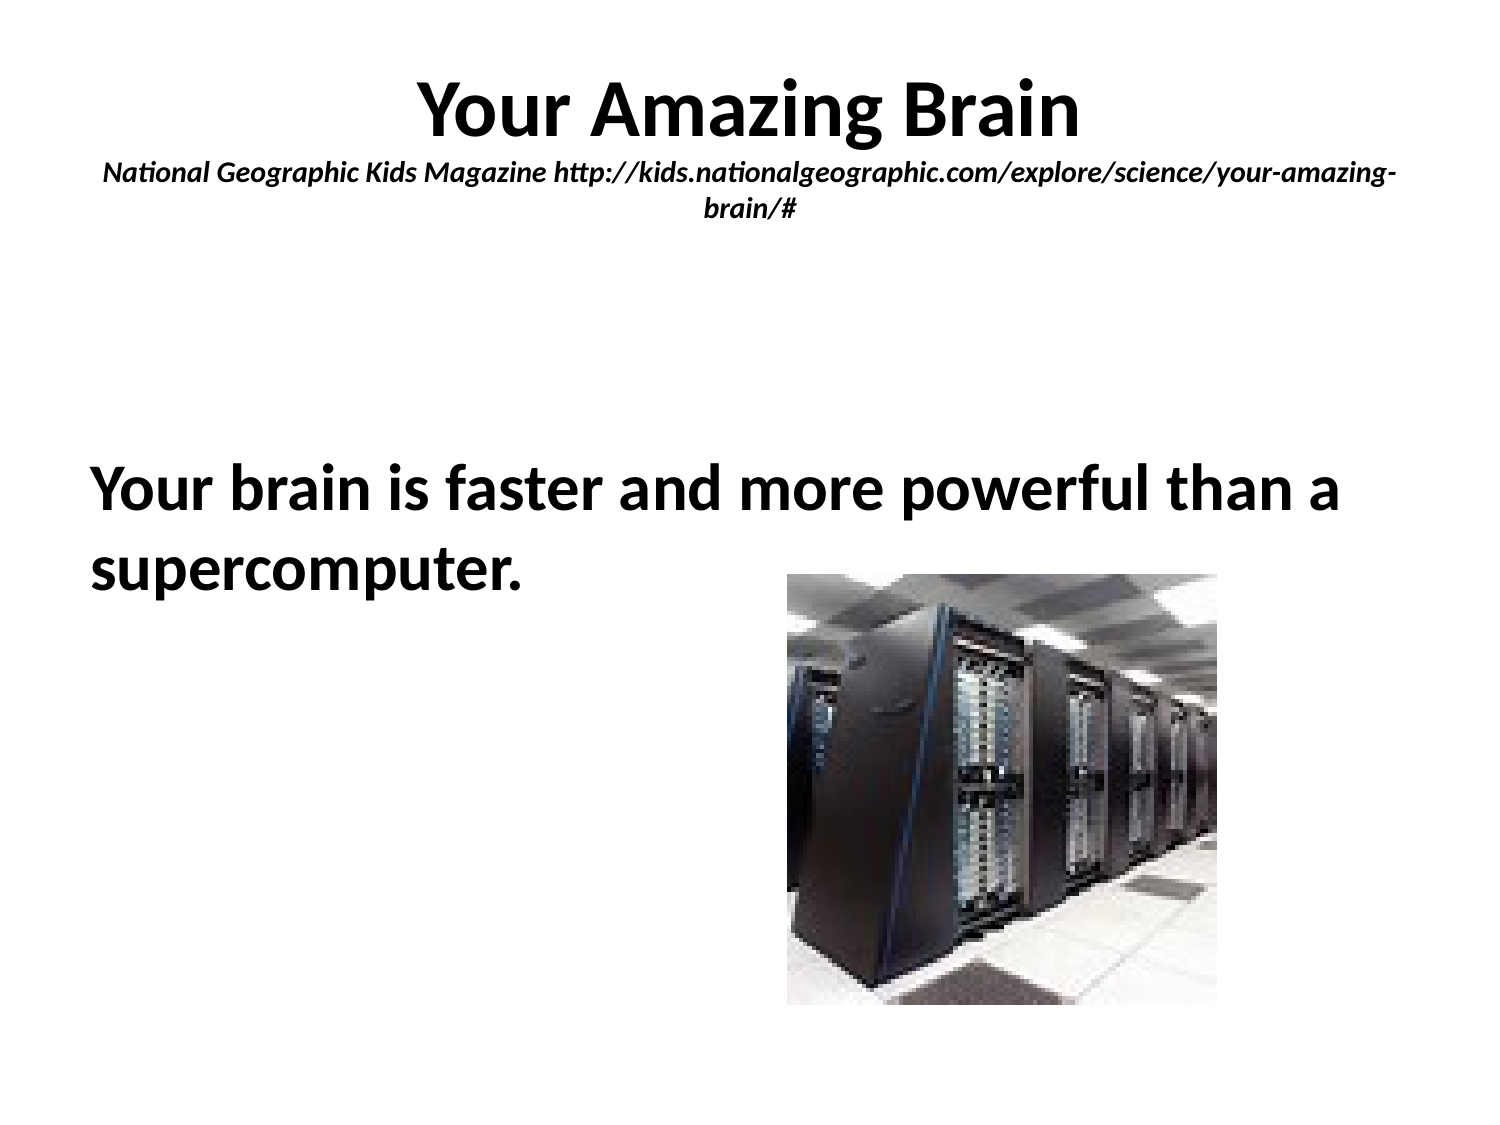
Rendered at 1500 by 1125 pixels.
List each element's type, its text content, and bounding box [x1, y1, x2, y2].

list Your brain is faster and more powerful than a supercomputer. [75, 262, 1450, 1063]
title Your Amazing Brain National Geographic Kids Magazine http://kids.nationalgeographic.com/explore/science/your-amazing-brain/# [75, 45, 1425, 233]
picture [787, 574, 1218, 1005]
